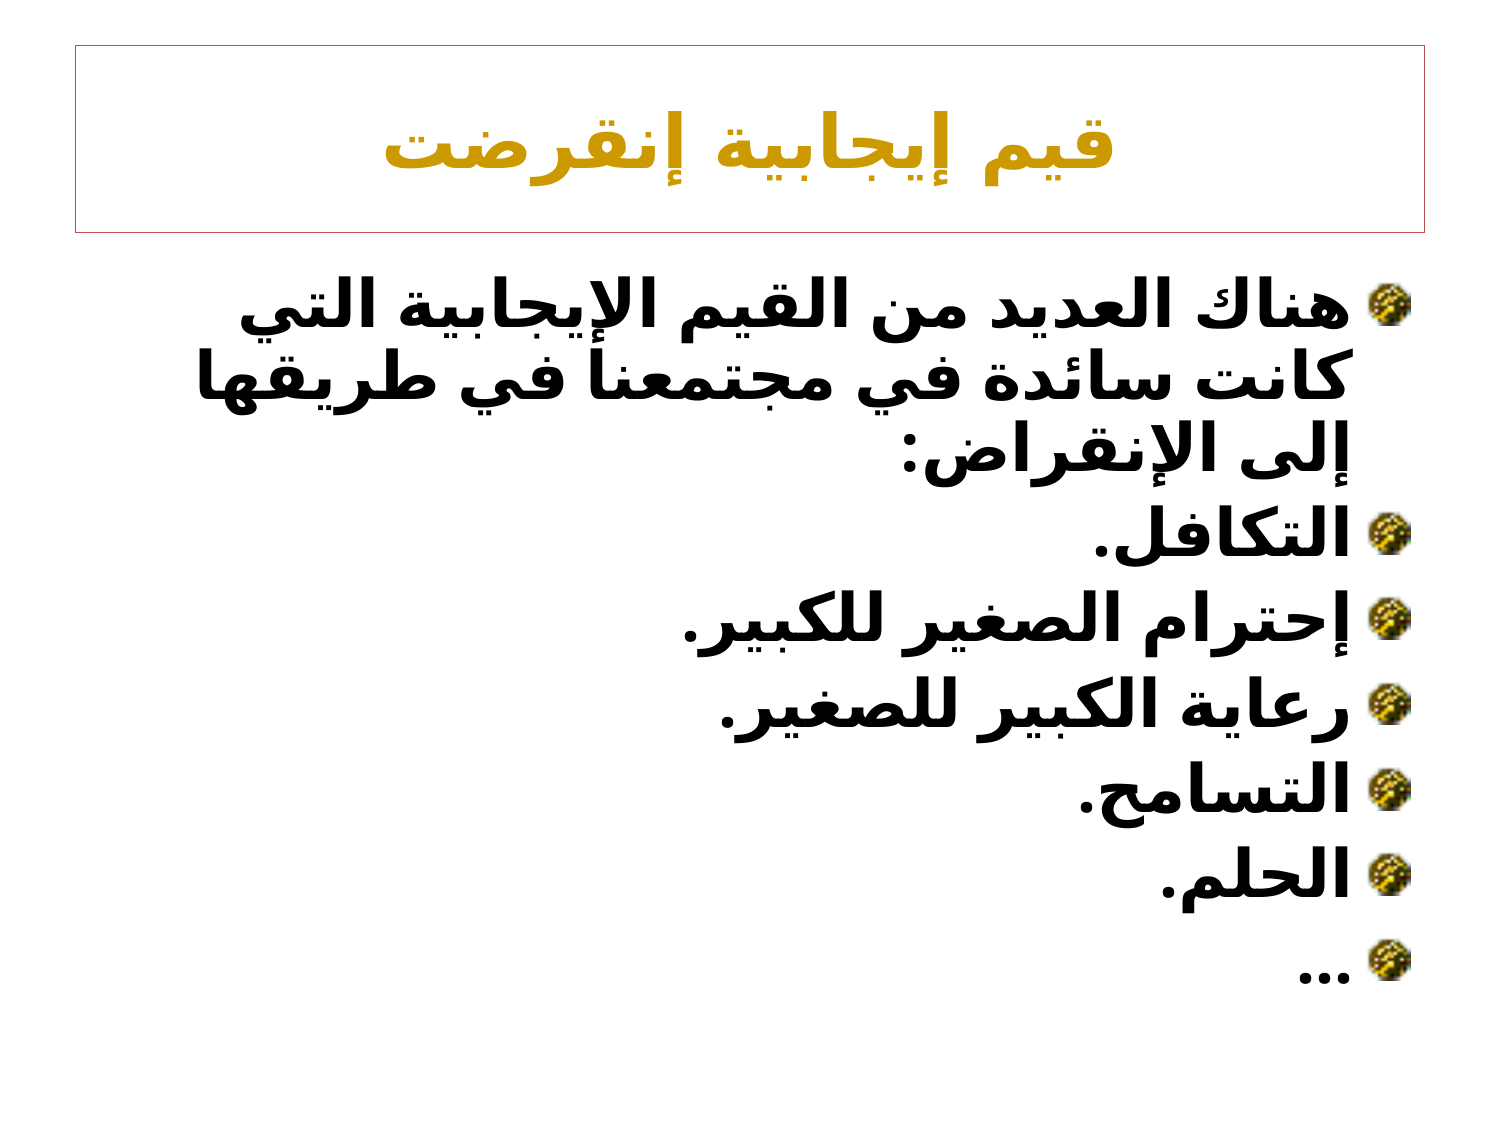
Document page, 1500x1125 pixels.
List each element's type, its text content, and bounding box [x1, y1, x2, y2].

picture [1363, 934, 1411, 981]
list هناك العديد من القيم الإيجابية التي كانت سائدة في مجتمعنا في طريقها إلى الإنقراض: التكافل. إحترام الصغير للكبير. رعاية الكبير للصغير. التسامح. الحلم. ... [75, 262, 1425, 1005]
picture [1363, 678, 1411, 725]
picture [1363, 507, 1411, 555]
picture [1363, 848, 1411, 896]
title قيم إيجابية إنقرضت [75, 45, 1425, 233]
picture [1363, 592, 1411, 640]
picture [1363, 763, 1411, 811]
picture [1363, 278, 1411, 326]
